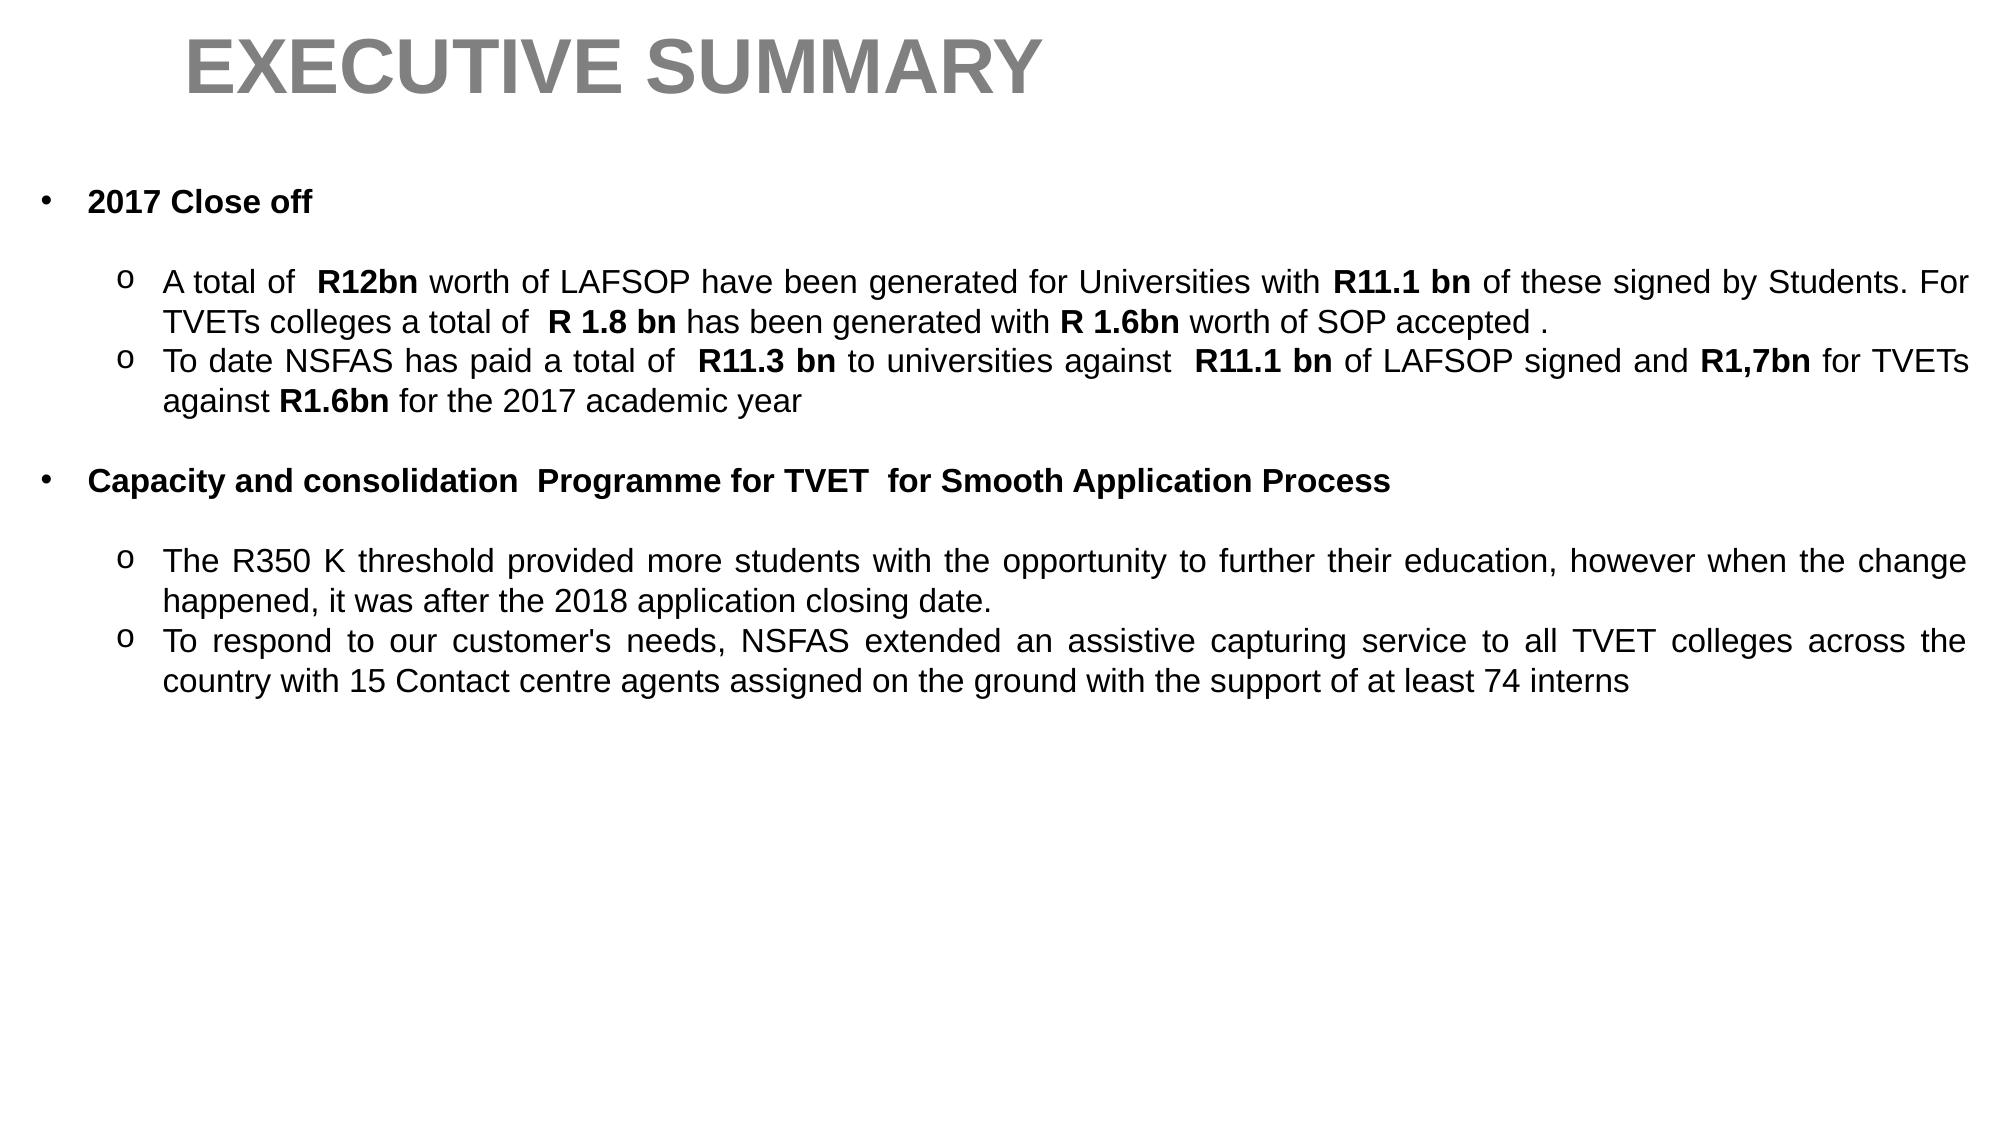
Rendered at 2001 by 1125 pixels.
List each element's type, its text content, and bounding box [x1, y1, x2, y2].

text_box EXECUTIVE SUMMARY [165, 6, 1923, 119]
text_box 2017 Close off A total of R12bn worth of LAFSOP have been generated for Universities with R11.1 bn of these signed by Students. For TVETs colleges a total of R 1.8 bn has been generated with R 1.6bn worth of SOP accepted . To date NSFAS has paid a total of R11.3 bn to universities against R11.1 bn of LAFSOP signed and R1,7bn for TVETs against R1.6bn for the 2017 academic year Capacity and consolidation Programme for TVET for Smooth Application Process The R350 K threshold provided more students with the opportunity to further their education, however when the change happened, it was after the 2018 application closing date. To respond to our customer's needs, NSFAS extended an assistive capturing service to all TVET colleges across the country with 15 Contact centre agents assigned on the ground with the support of at least 74 interns [25, 172, 1985, 787]
